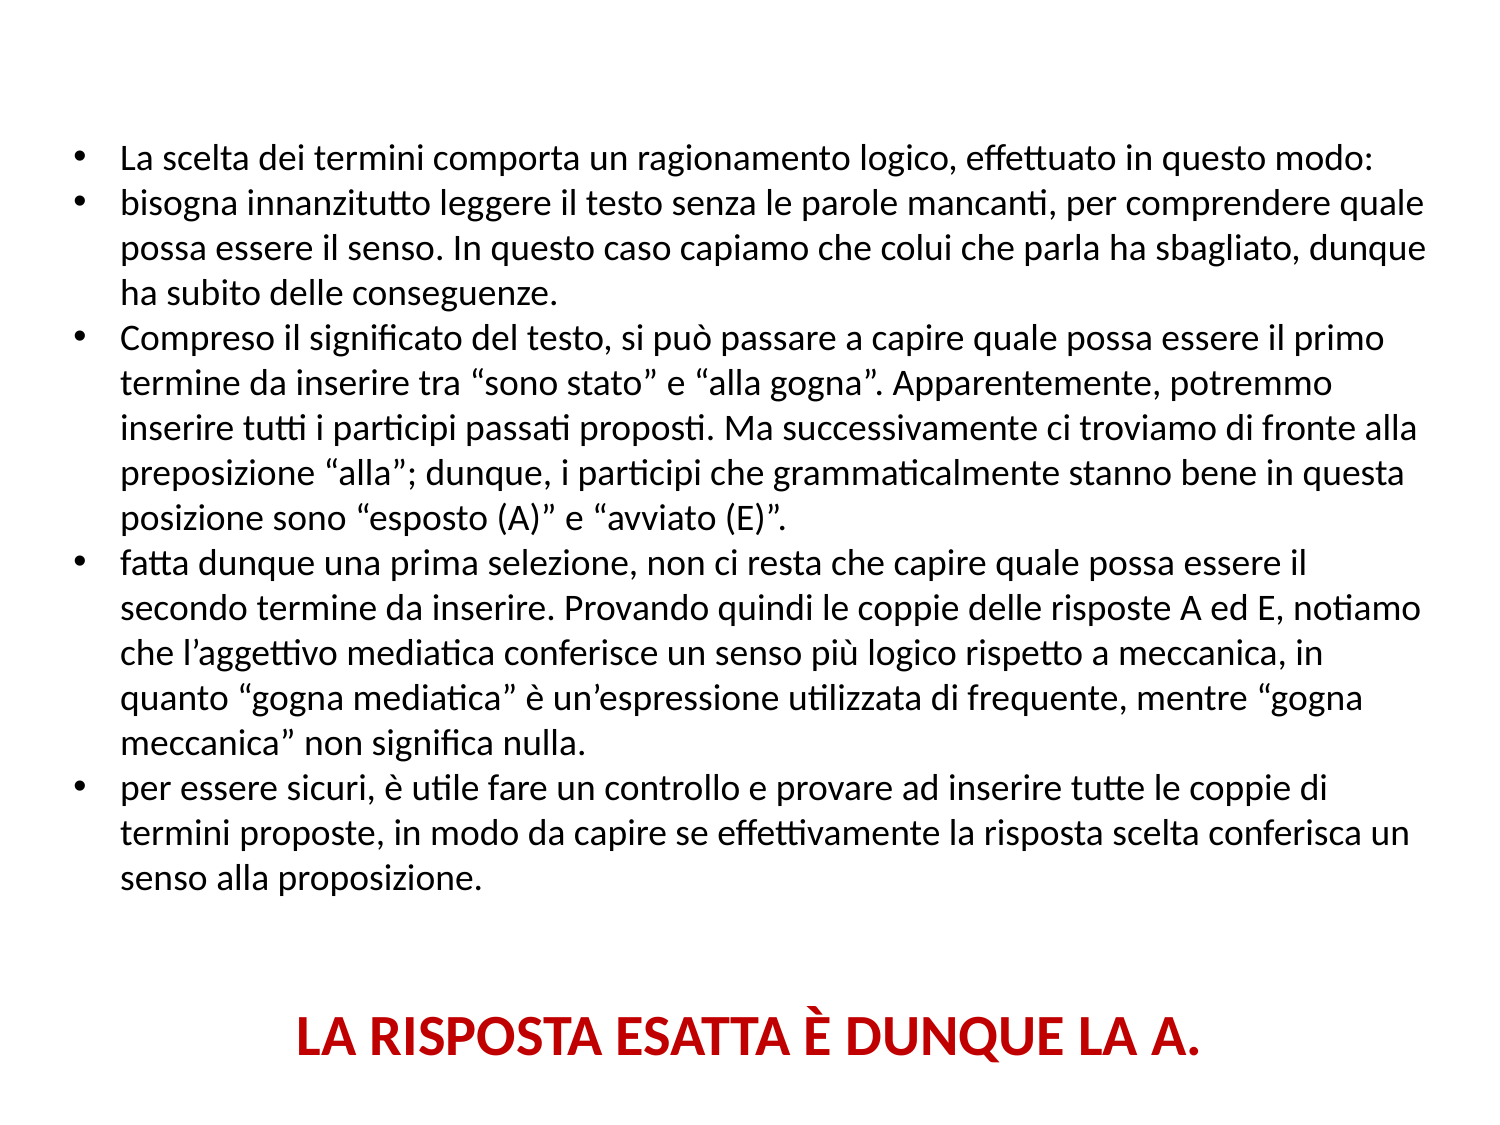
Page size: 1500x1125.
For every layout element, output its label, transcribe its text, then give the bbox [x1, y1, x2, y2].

text_box La scelta dei termini comporta un ragionamento logico, effettuato in questo modo: bisogna innanzitutto leggere il testo senza le parole mancanti, per comprendere quale possa essere il senso. In questo caso capiamo che colui che parla ha sbagliato, dunque ha subito delle conseguenze. Compreso il significato del testo, si può passare a capire quale possa essere il primo termine da inserire tra “sono stato” e “alla gogna”. Apparentemente, potremmo inserire tutti i participi passati proposti. Ma successivamente ci troviamo di fronte alla preposizione “alla”; dunque, i participi che grammaticalmente stanno bene in questa posizione sono “esposto (A)” e “avviato (E)”. fatta dunque una prima selezione, non ci resta che capire quale possa essere il secondo termine da inserire. Provando quindi le coppie delle risposte A ed E, notiamo che l’aggettivo mediatica conferisce un senso più logico rispetto a meccanica, in quanto “gogna mediatica” è un’espressione utilizzata di frequente, mentre “gogna meccanica” non significa nulla. per essere sicuri, è utile fare un controllo e provare ad inserire tutte le coppie di termini proposte, in modo da capire se effettivamente la risposta scelta conferisca un senso alla proposizione. [65, 125, 1448, 906]
text_box LA RISPOSTA ESATTA È DUNQUE LA A. [289, 989, 1295, 1075]
